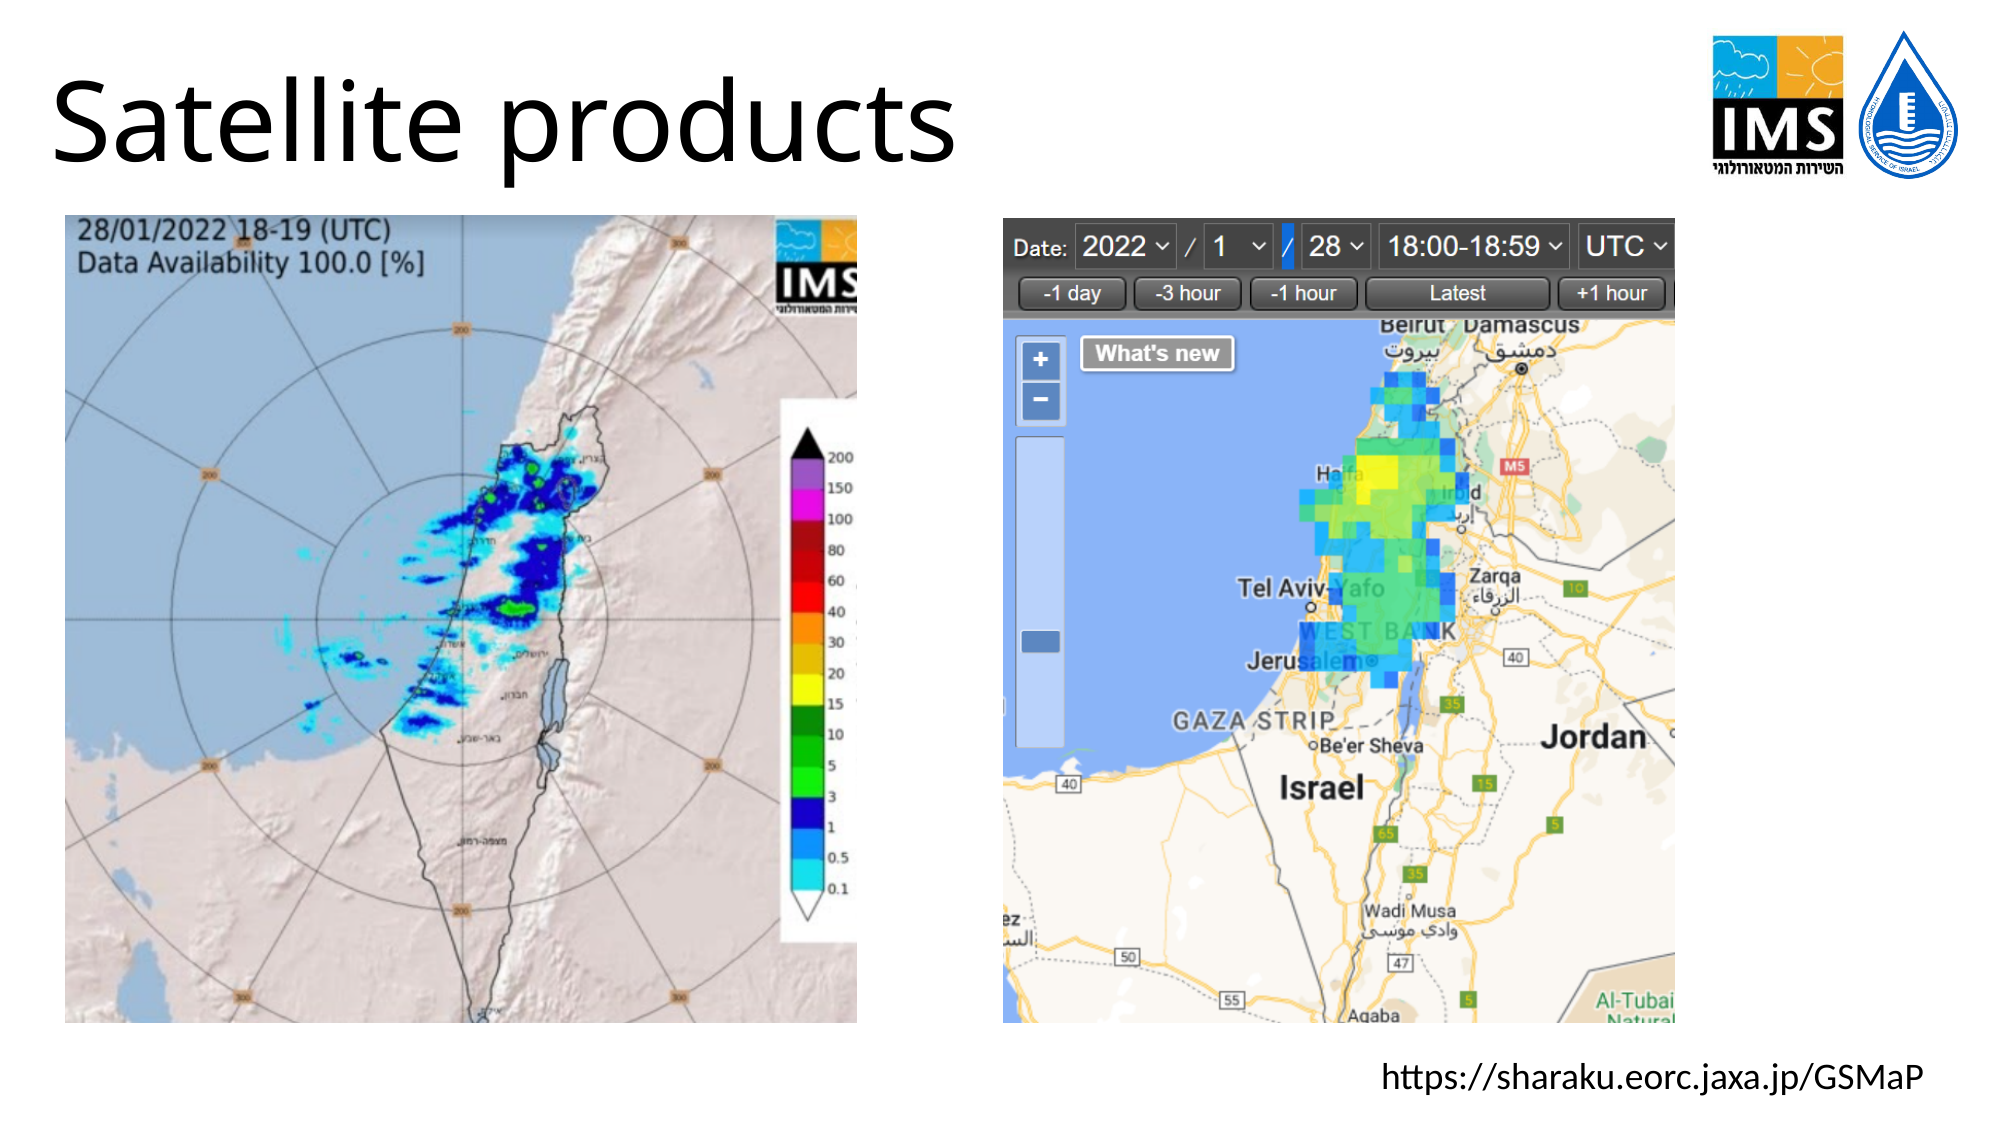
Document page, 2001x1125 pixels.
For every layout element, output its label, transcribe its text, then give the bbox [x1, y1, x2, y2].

picture [1707, 28, 1847, 179]
picture [65, 215, 857, 1023]
picture [1857, 28, 1958, 179]
title Satellite products [35, 57, 2000, 194]
picture [1003, 218, 1676, 1023]
text_box https://sharaku.eorc.jaxa.jp/GSMaP [1152, 1044, 1940, 1105]
